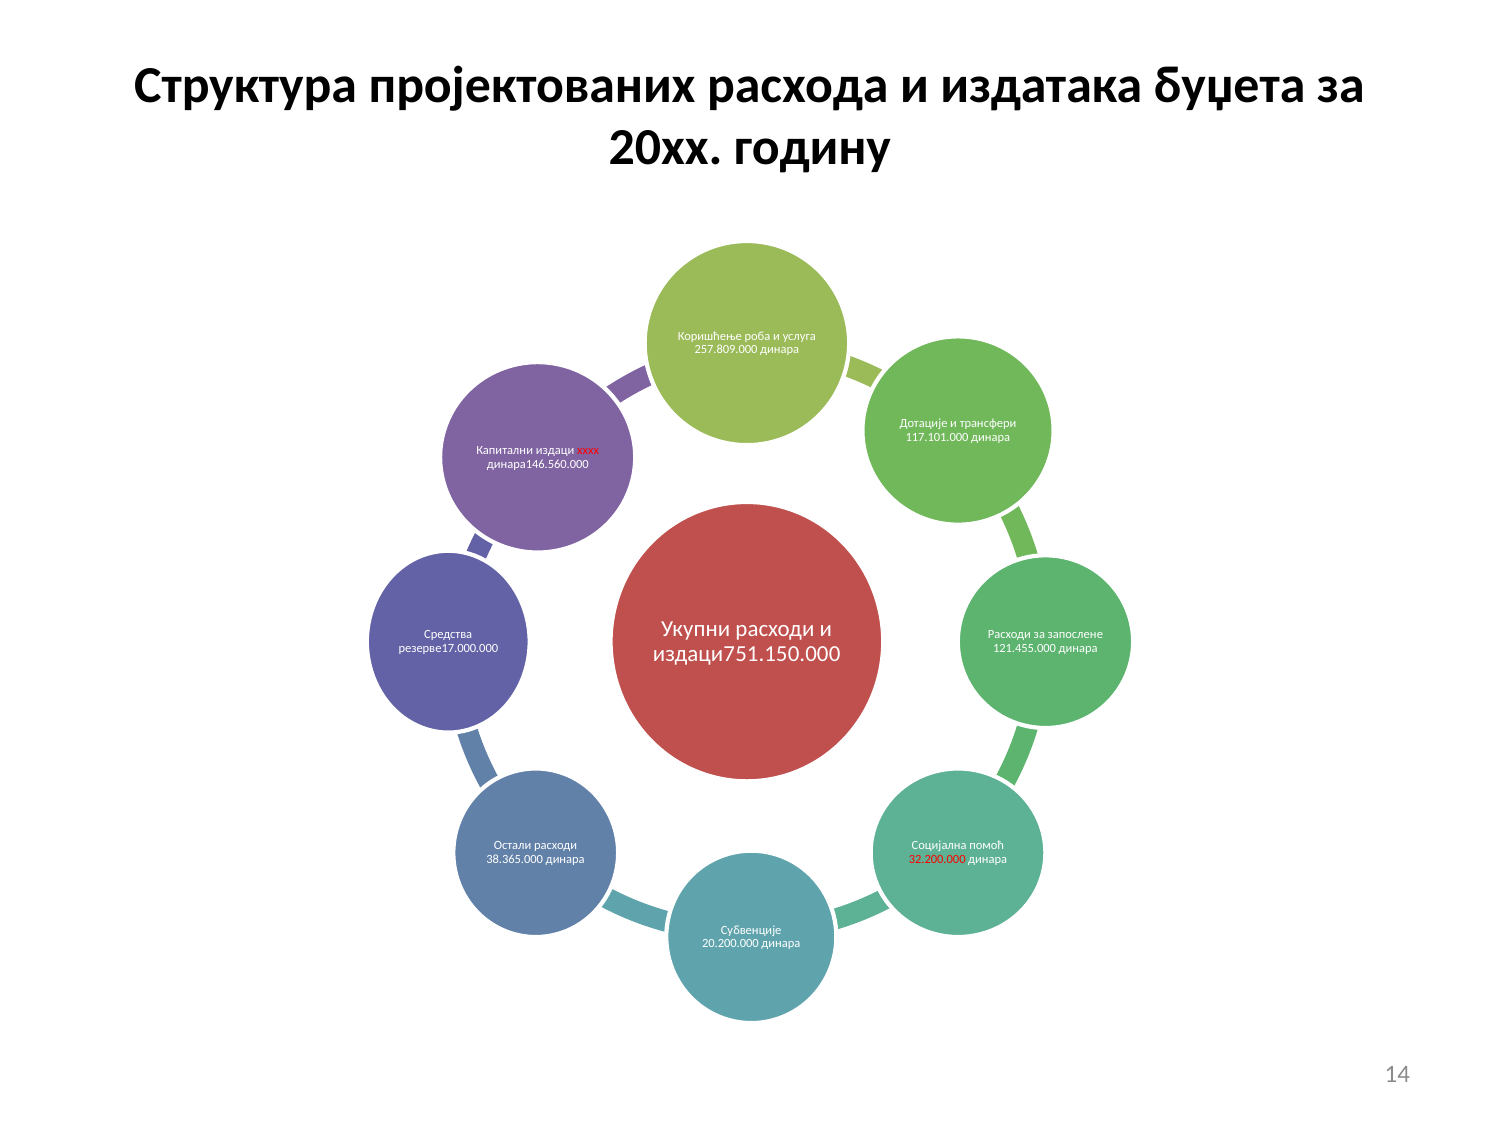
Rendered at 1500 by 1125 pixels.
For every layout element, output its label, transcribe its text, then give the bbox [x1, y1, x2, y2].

slide_number 14 [1074, 1042, 1425, 1103]
title Структура пројектованих расхода и издатака буџета за 20хх. годину [75, 42, 1425, 183]
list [74, 262, 1426, 1006]
